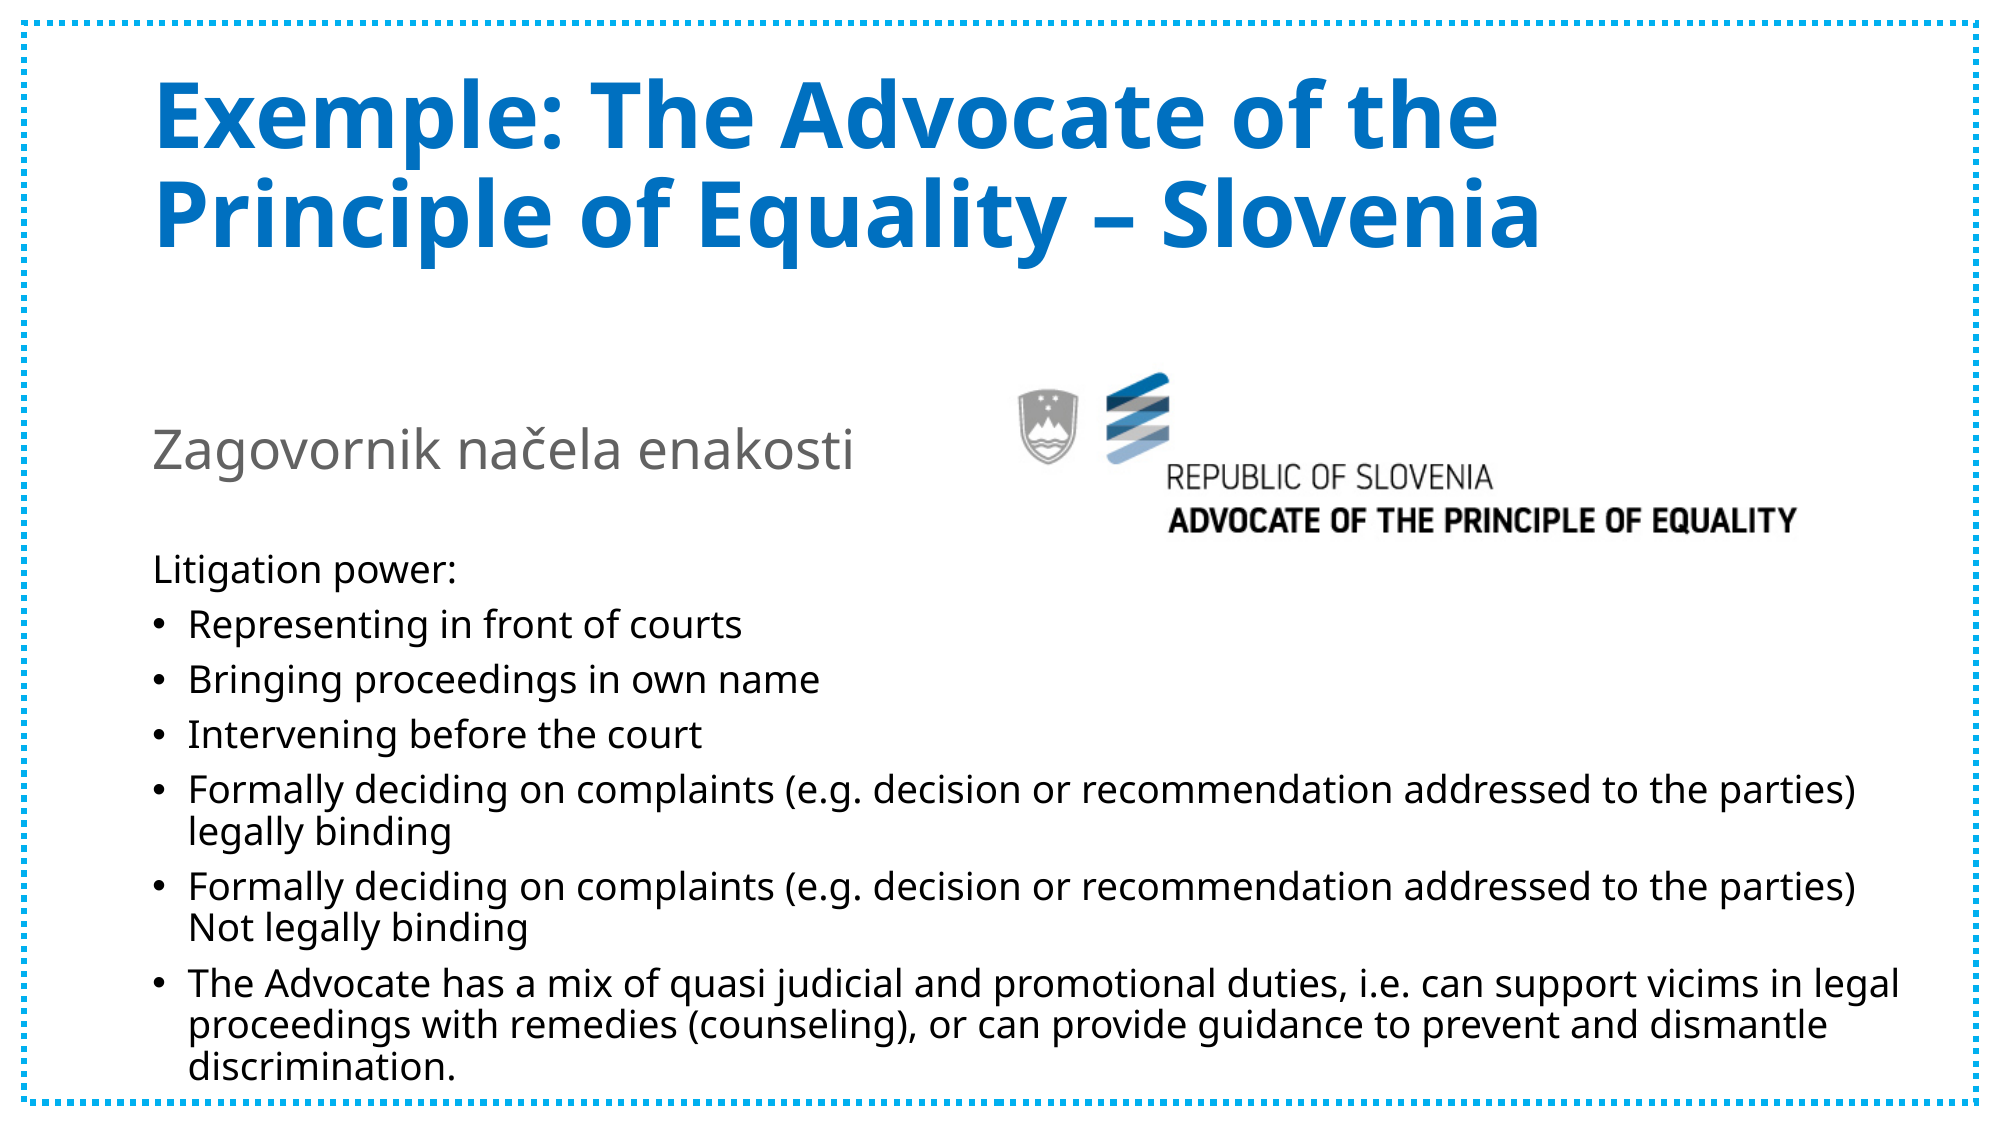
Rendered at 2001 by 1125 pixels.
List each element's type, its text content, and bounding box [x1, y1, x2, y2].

picture [918, 329, 1837, 576]
title Exemple: The Advocate of the Principle of Equality – Slovenia [137, 59, 1863, 278]
list Zagovornik načela enakosti Litigation power: Representing in front of courts Bringing proceedings in own name Intervening before the court Formally deciding on complaints (e.g. decision or recommendation addressed to the parties) legally binding Formally deciding on complaints (e.g. decision or recommendation addressed to the parties) Not legally binding The Advocate has a mix of quasi judicial and promotional duties, i.e. can support vicims in legal proceedings with remedies (counseling), or can provide guidance to prevent and dismantle discrimination. [137, 299, 1933, 1105]
